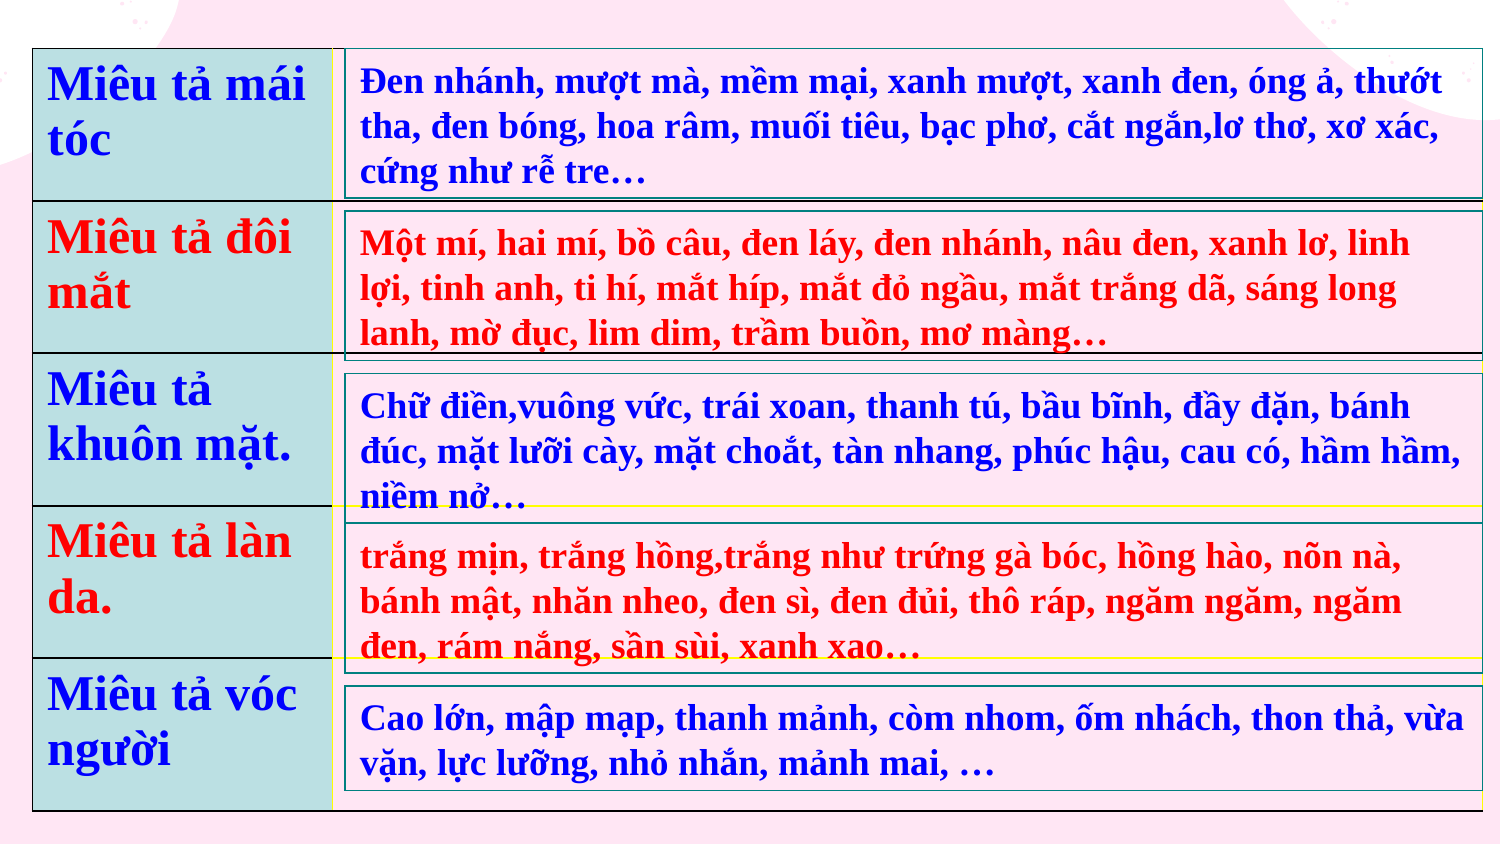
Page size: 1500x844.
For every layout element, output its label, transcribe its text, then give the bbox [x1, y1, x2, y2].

text_box Một mí, hai mí, bồ câu, đen láy, đen nhánh, nâu đen, xanh lơ, linh lợi, tinh anh, ti hí, mắt híp, mắt đỏ ngầu, mắt trắng dã, sáng long lanh, mờ đục, lim dim, trầm buồn, mơ màng… [345, 210, 1483, 361]
table_cell Miêu tả làn da. [33, 507, 332, 657]
text_box Chữ điền,vuông vức, trái xoan, thanh tú, bầu bĩnh, đầy đặn, bánh đúc, mặt lưỡi cày, mặt choắt, tàn nhang, phúc hậu, cau có, hầm hầm, niềm nở… [345, 373, 1483, 523]
table_cell [333, 354, 1482, 505]
table_cell Miêu tả đôi mắt [33, 202, 332, 352]
table_cell Miêu tả vóc người [33, 659, 332, 810]
table_header [333, 49, 1482, 200]
table_cell [333, 507, 345, 657]
table_cell [333, 202, 1482, 352]
table_header Miêu tả mái tóc [33, 49, 332, 200]
text_box Đen nhánh, mượt mà, mềm mại, xanh mượt, xanh đen, óng ả, thướt tha, đen bóng, hoa râm, muối tiêu, bạc phơ, cắt ngắn,lơ thơ, xơ xác, cứng như rễ tre… [345, 48, 1483, 199]
table_cell Miêu tả khuôn mặt. [33, 354, 332, 505]
text_box Cao lớn, mập mạp, thanh mảnh, còm nhom, ốm nhách, thon thả, vừa vặn, lực lưỡng, nhỏ nhắn, mảnh mai, … [345, 685, 1483, 791]
text_box trắng mịn, trắng hồng,trắng như trứng gà bóc, hồng hào, nõn nà, bánh mật, nhăn nheo, đen sì, đen đủi, thô ráp, ngăm ngăm, ngăm đen, rám nắng, sần sùi, xanh xao… [345, 523, 1483, 674]
table_cell [333, 659, 1482, 810]
